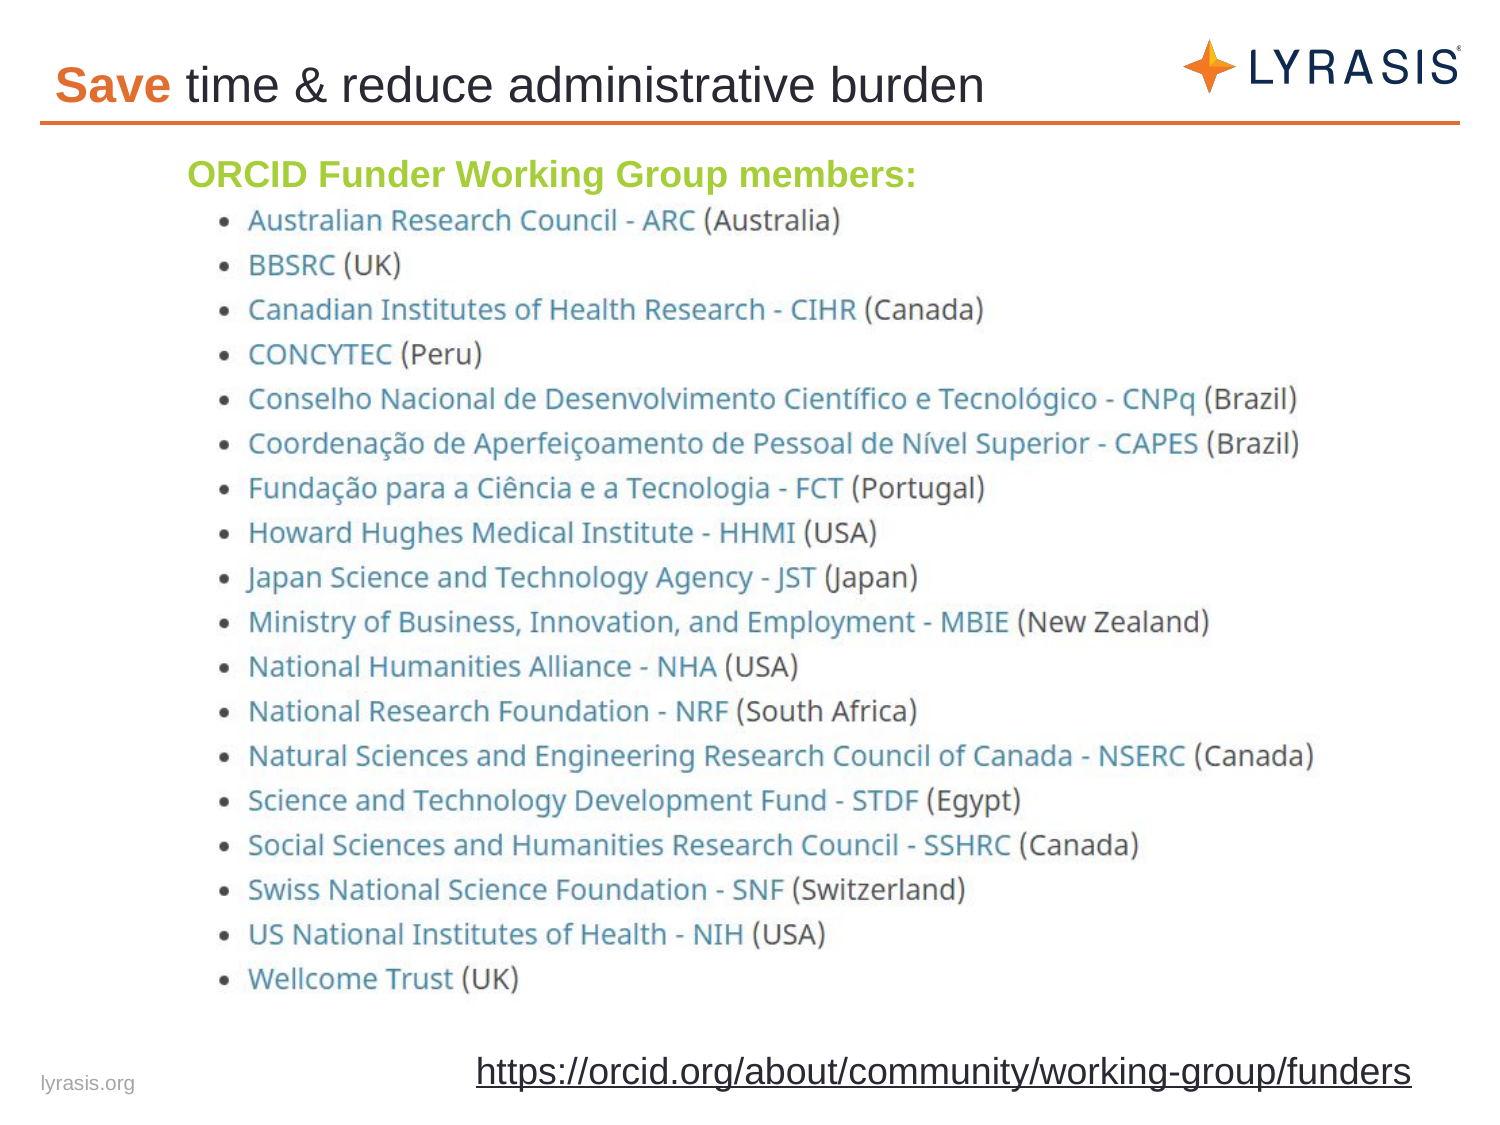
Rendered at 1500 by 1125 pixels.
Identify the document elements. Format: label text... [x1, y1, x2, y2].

picture [152, 190, 1348, 1015]
title Save time & reduce administrative burden [40, 36, 1138, 111]
text_box ORCID Funder Working Group members: [172, 134, 967, 189]
text_box https://orcid.org/about/community/working-group/funders [460, 1031, 1463, 1107]
picture [1183, 39, 1461, 93]
